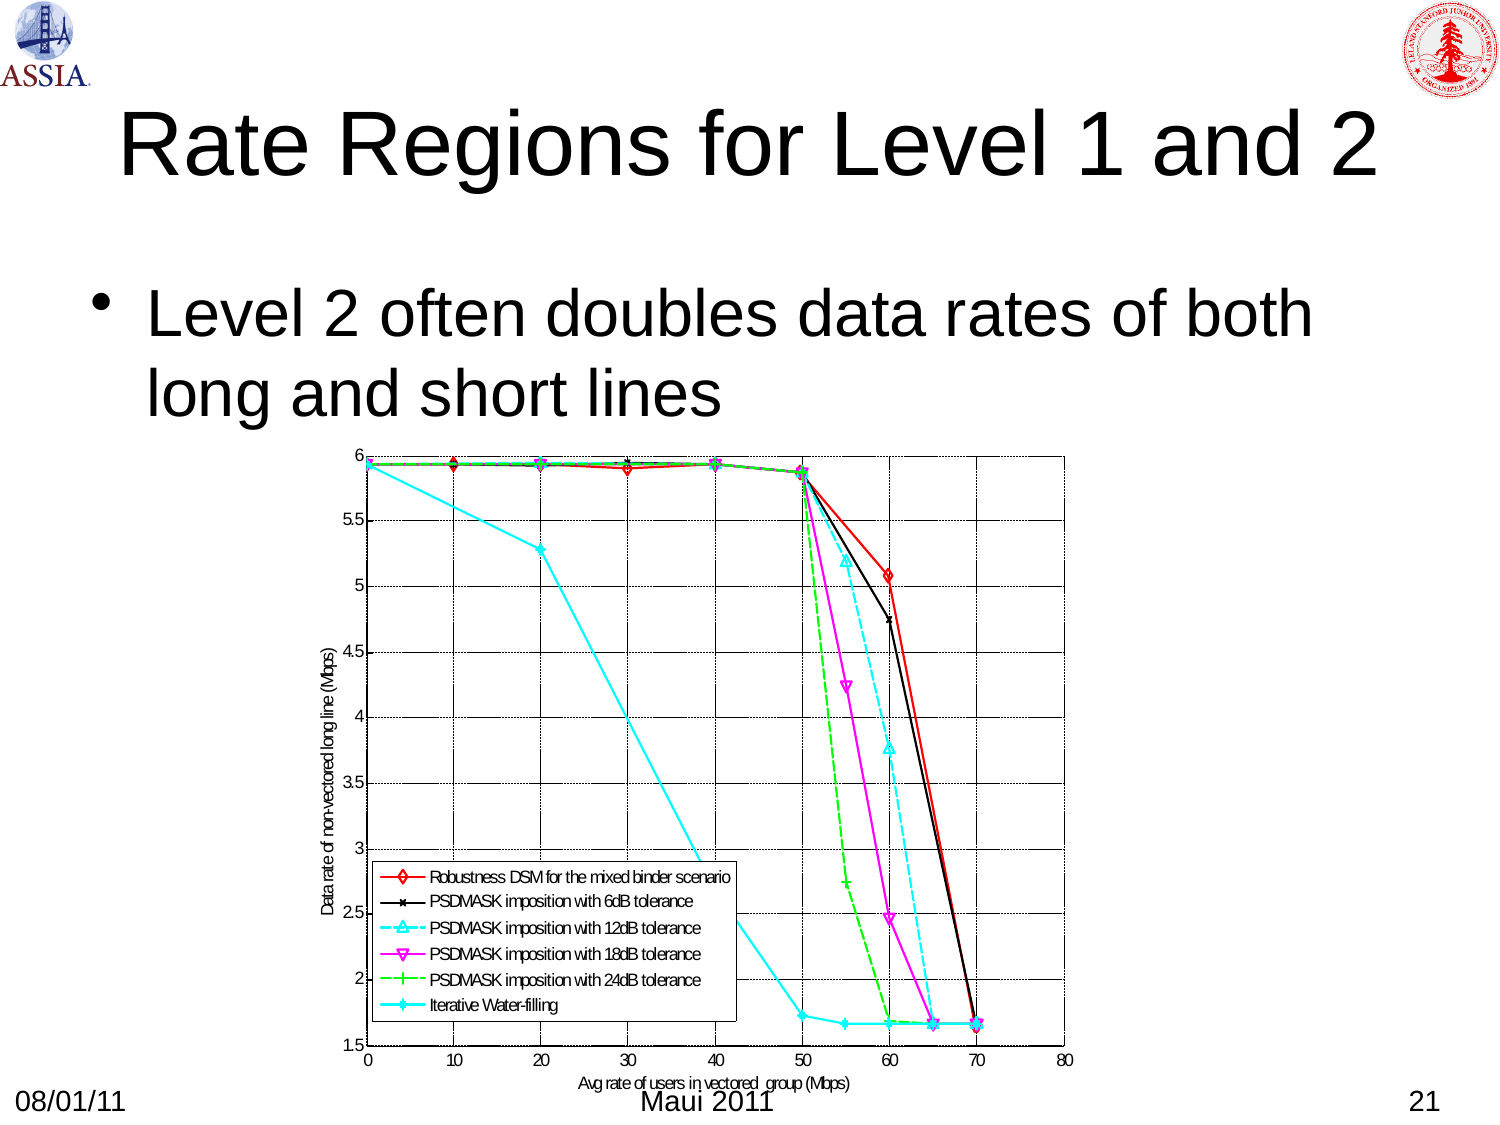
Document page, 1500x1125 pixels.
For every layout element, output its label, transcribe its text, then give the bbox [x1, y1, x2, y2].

picture [1400, 0, 1500, 100]
picture [0, 0, 91, 88]
list Level 2 often doubles data rates of both long and short lines [74, 262, 1426, 463]
title Rate Regions for Level 1 and 2 [74, 44, 1426, 233]
picture [249, 402, 1151, 1125]
